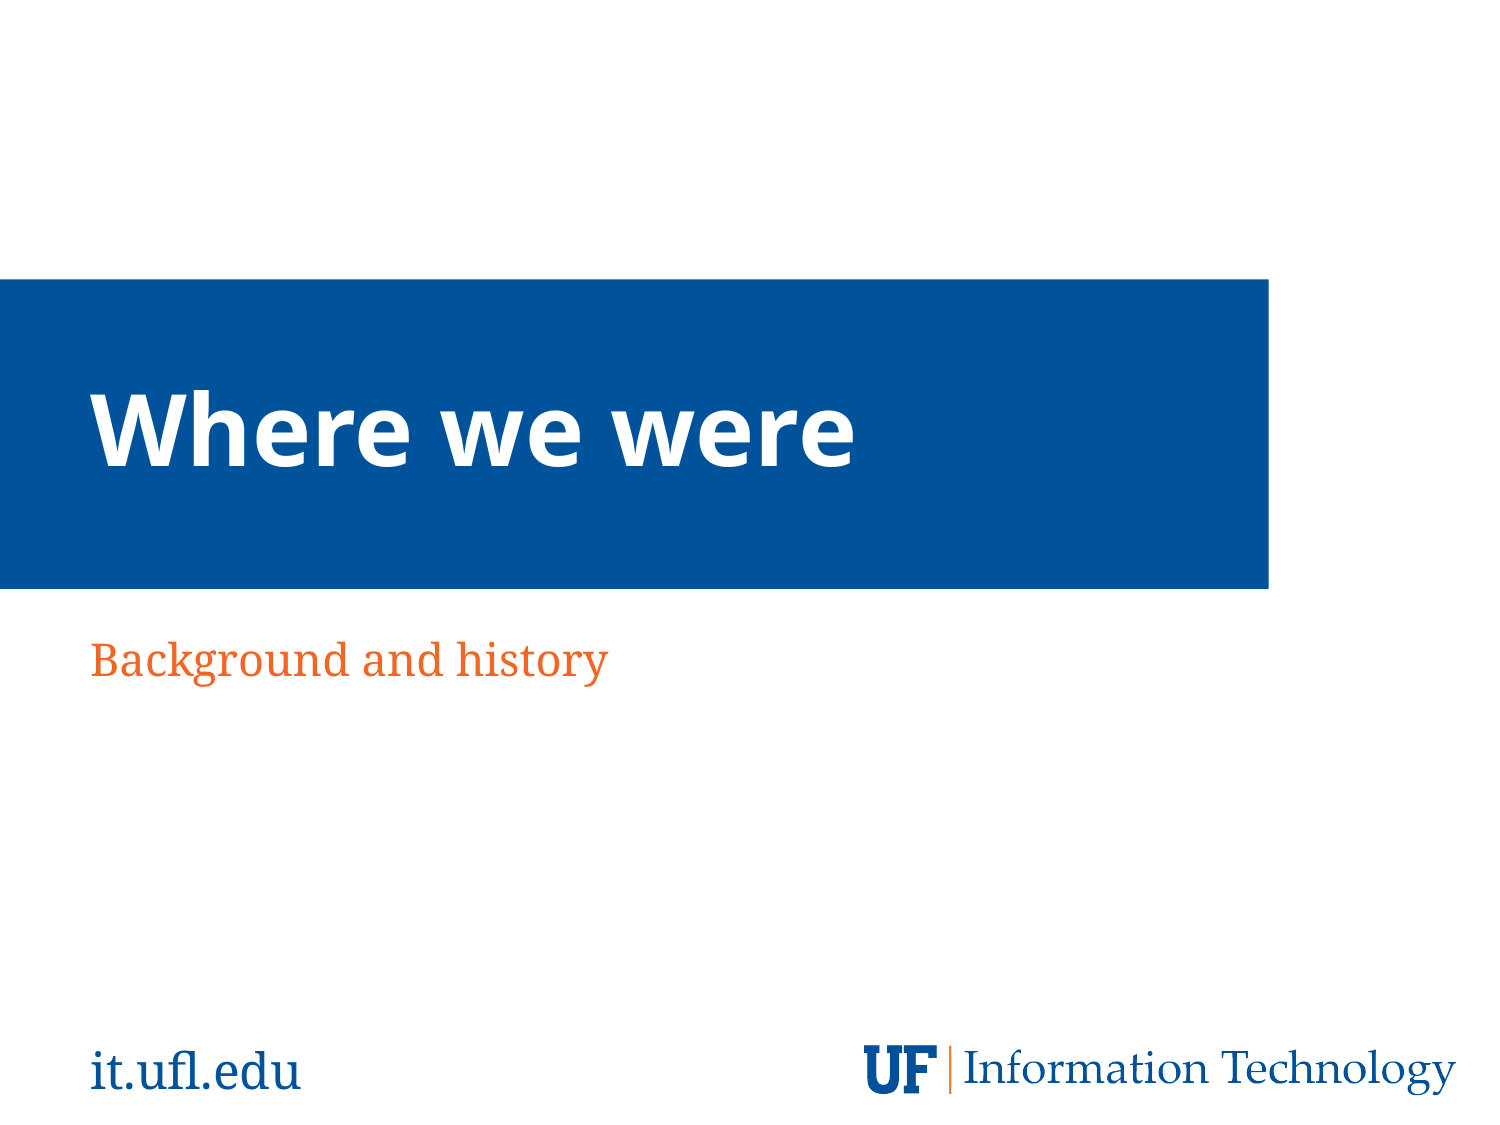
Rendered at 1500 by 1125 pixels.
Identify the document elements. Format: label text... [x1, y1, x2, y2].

title Where we were [0, 279, 1269, 589]
picture [864, 1043, 1457, 1096]
subtitle Background and history [0, 623, 1269, 694]
